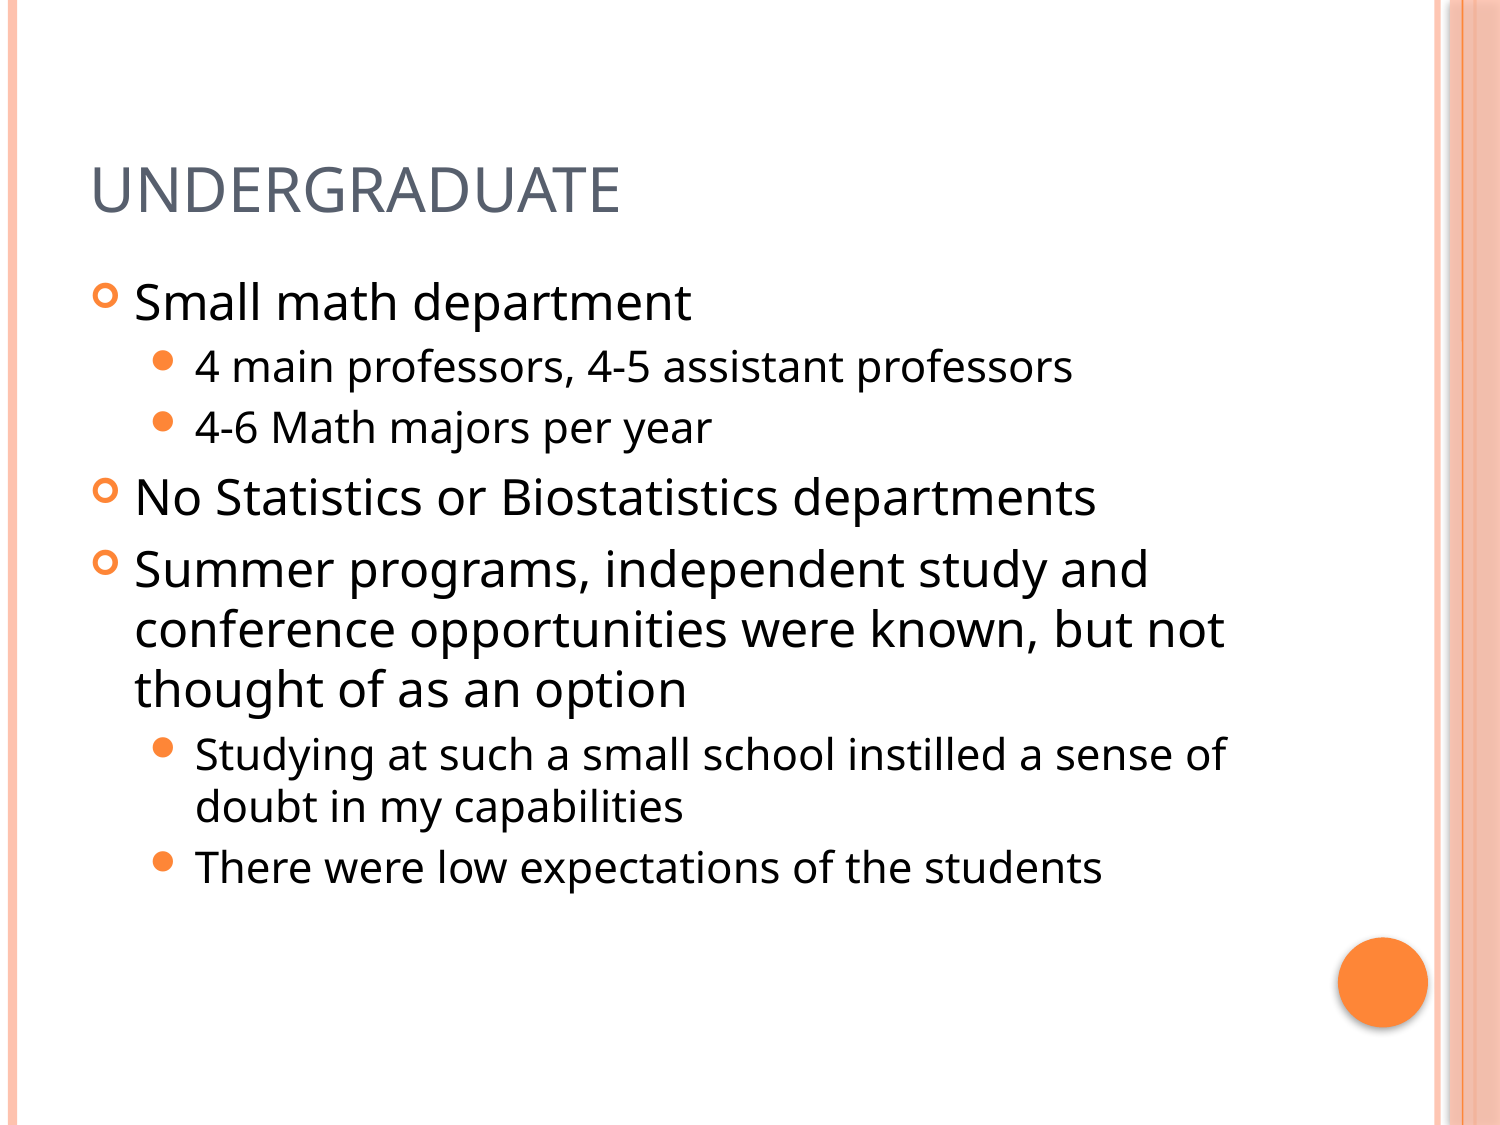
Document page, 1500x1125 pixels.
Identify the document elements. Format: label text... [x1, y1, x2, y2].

list Small math department 4 main professors, 4-5 assistant professors 4-6 Math majors per year No Statistics or Biostatistics departments Summer programs, independent study and conference opportunities were known, but not thought of as an option Studying at such a small school instilled a sense of doubt in my capabilities There were low expectations of the students [75, 262, 1300, 1062]
title Undergraduate [75, 45, 1300, 233]
